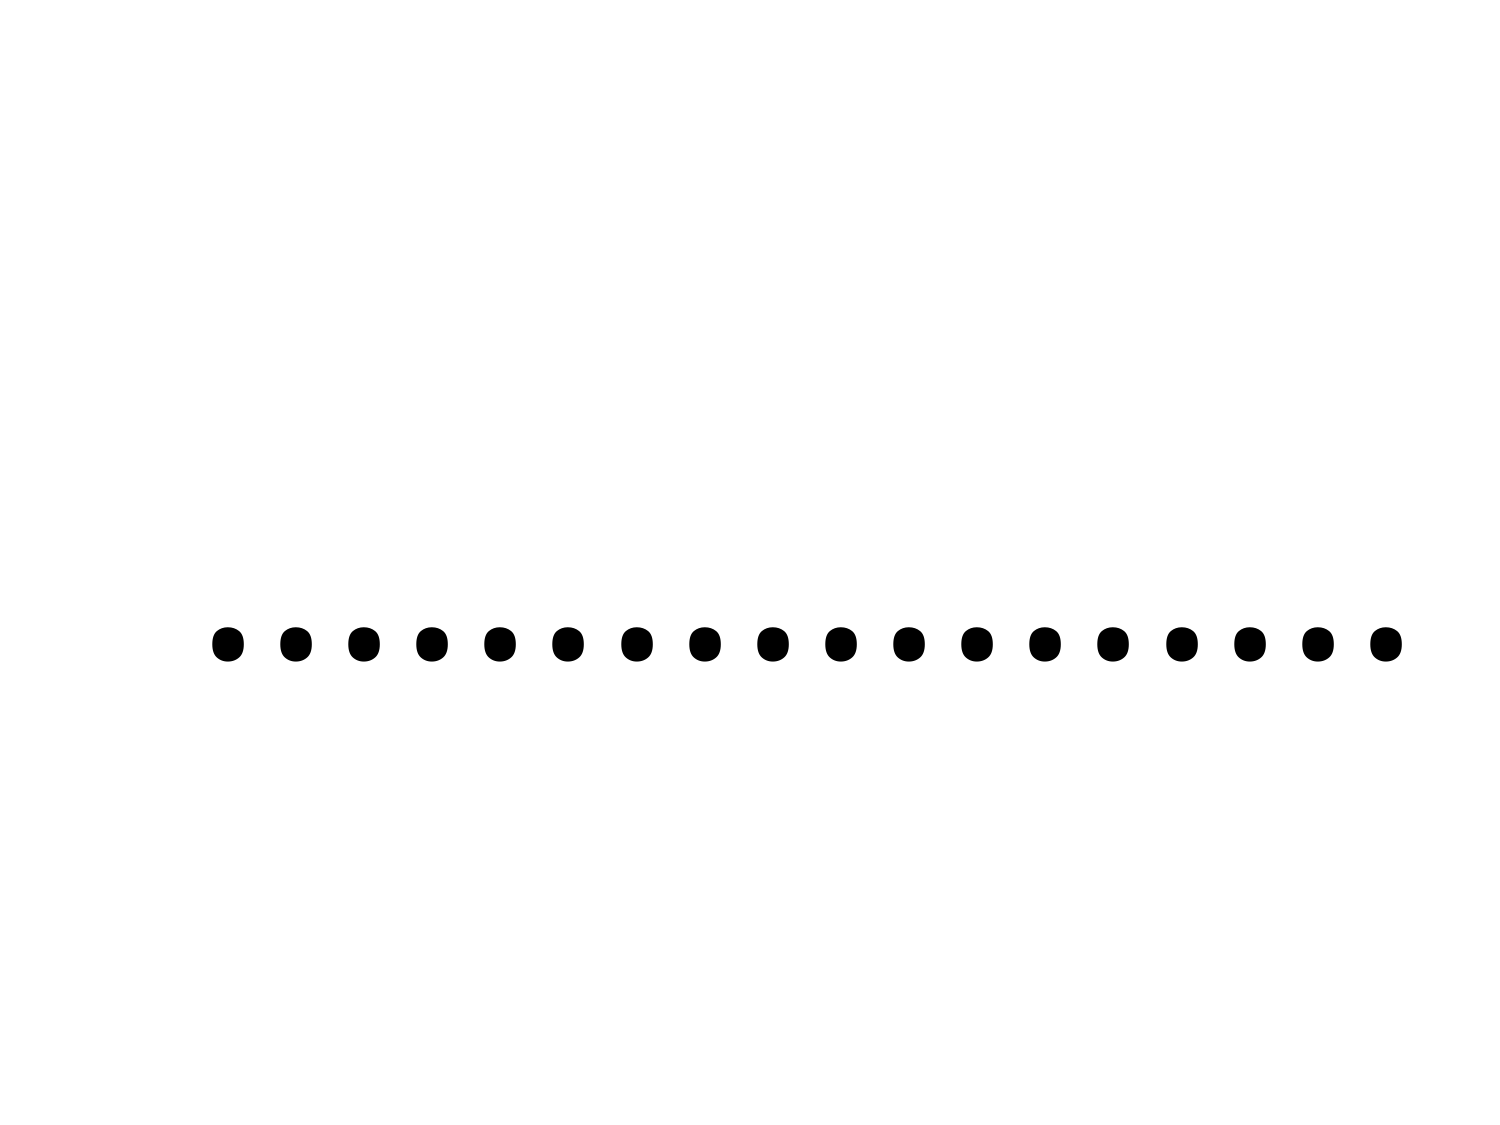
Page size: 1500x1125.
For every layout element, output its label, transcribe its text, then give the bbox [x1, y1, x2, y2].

text_box .................. [171, 397, 1446, 717]
